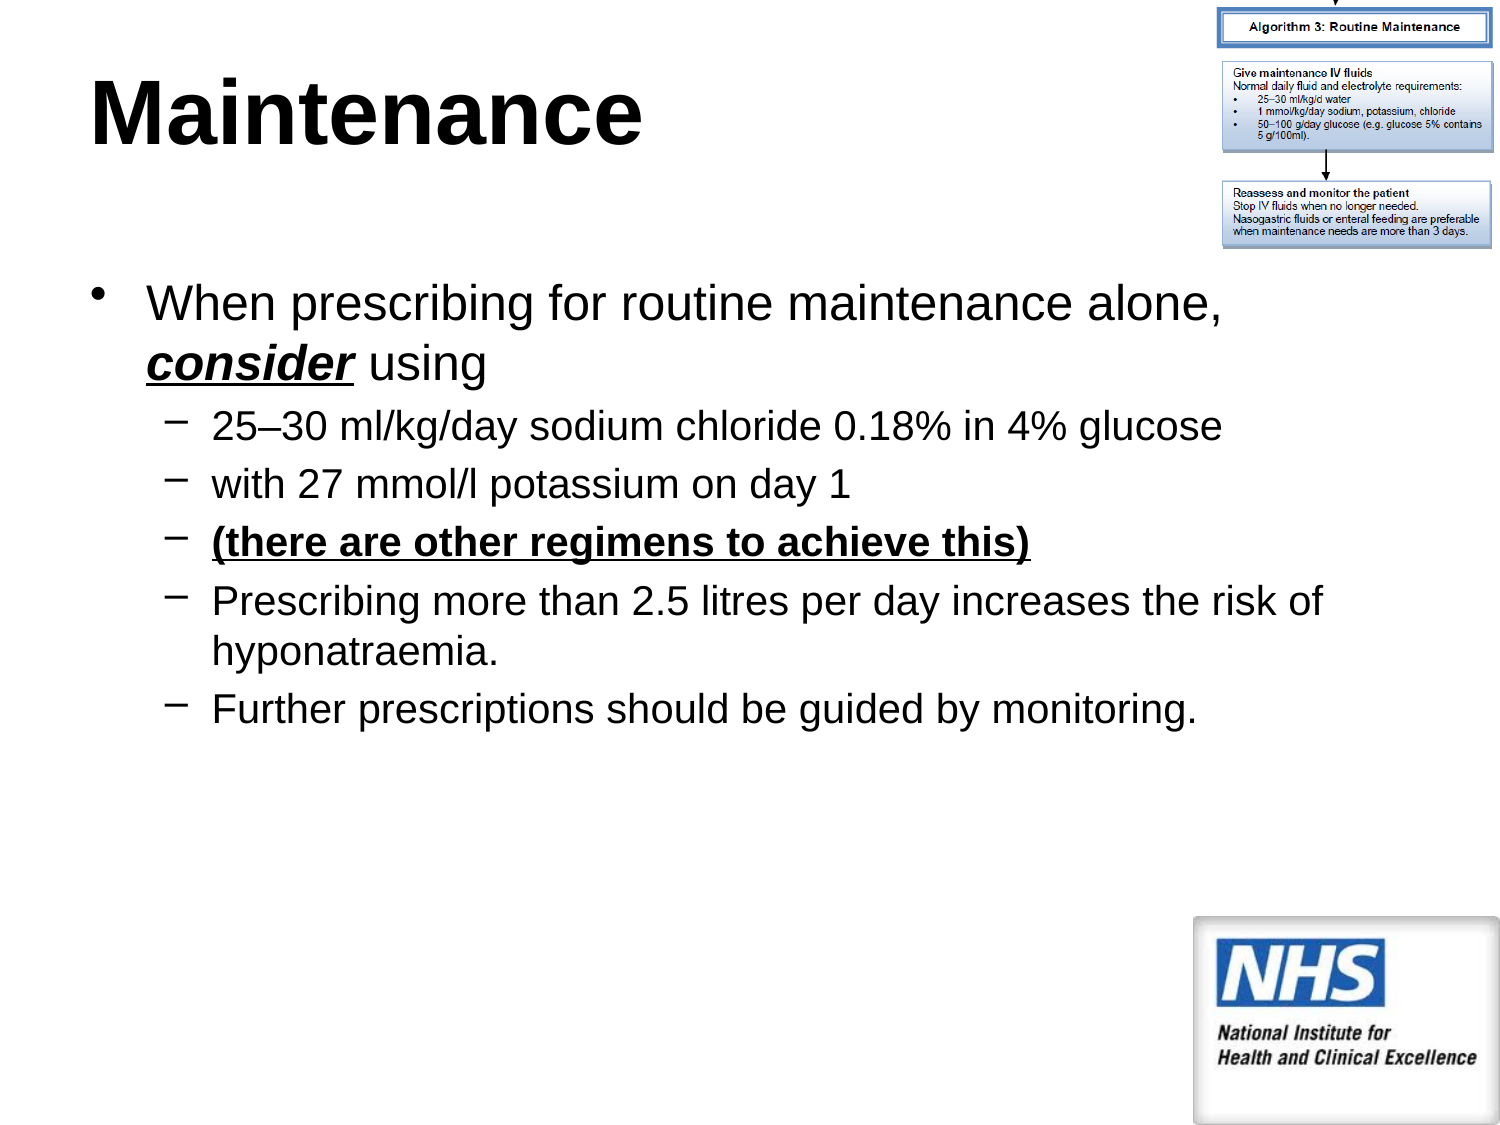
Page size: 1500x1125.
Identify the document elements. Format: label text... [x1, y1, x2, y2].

picture [1210, 0, 1500, 256]
picture [1193, 916, 1500, 1125]
list When prescribing for routine maintenance alone, consider using 25–30 ml/kg/day sodium chloride 0.18% in 4% glucose with 27 mmol/l potassium on day 1 (there are other regimens to achieve this) Prescribing more than 2.5 litres per day increases the risk of hyponatraemia. Further prescriptions should be guided by monitoring. [75, 262, 1425, 1005]
title Maintenance [75, 45, 1205, 233]
